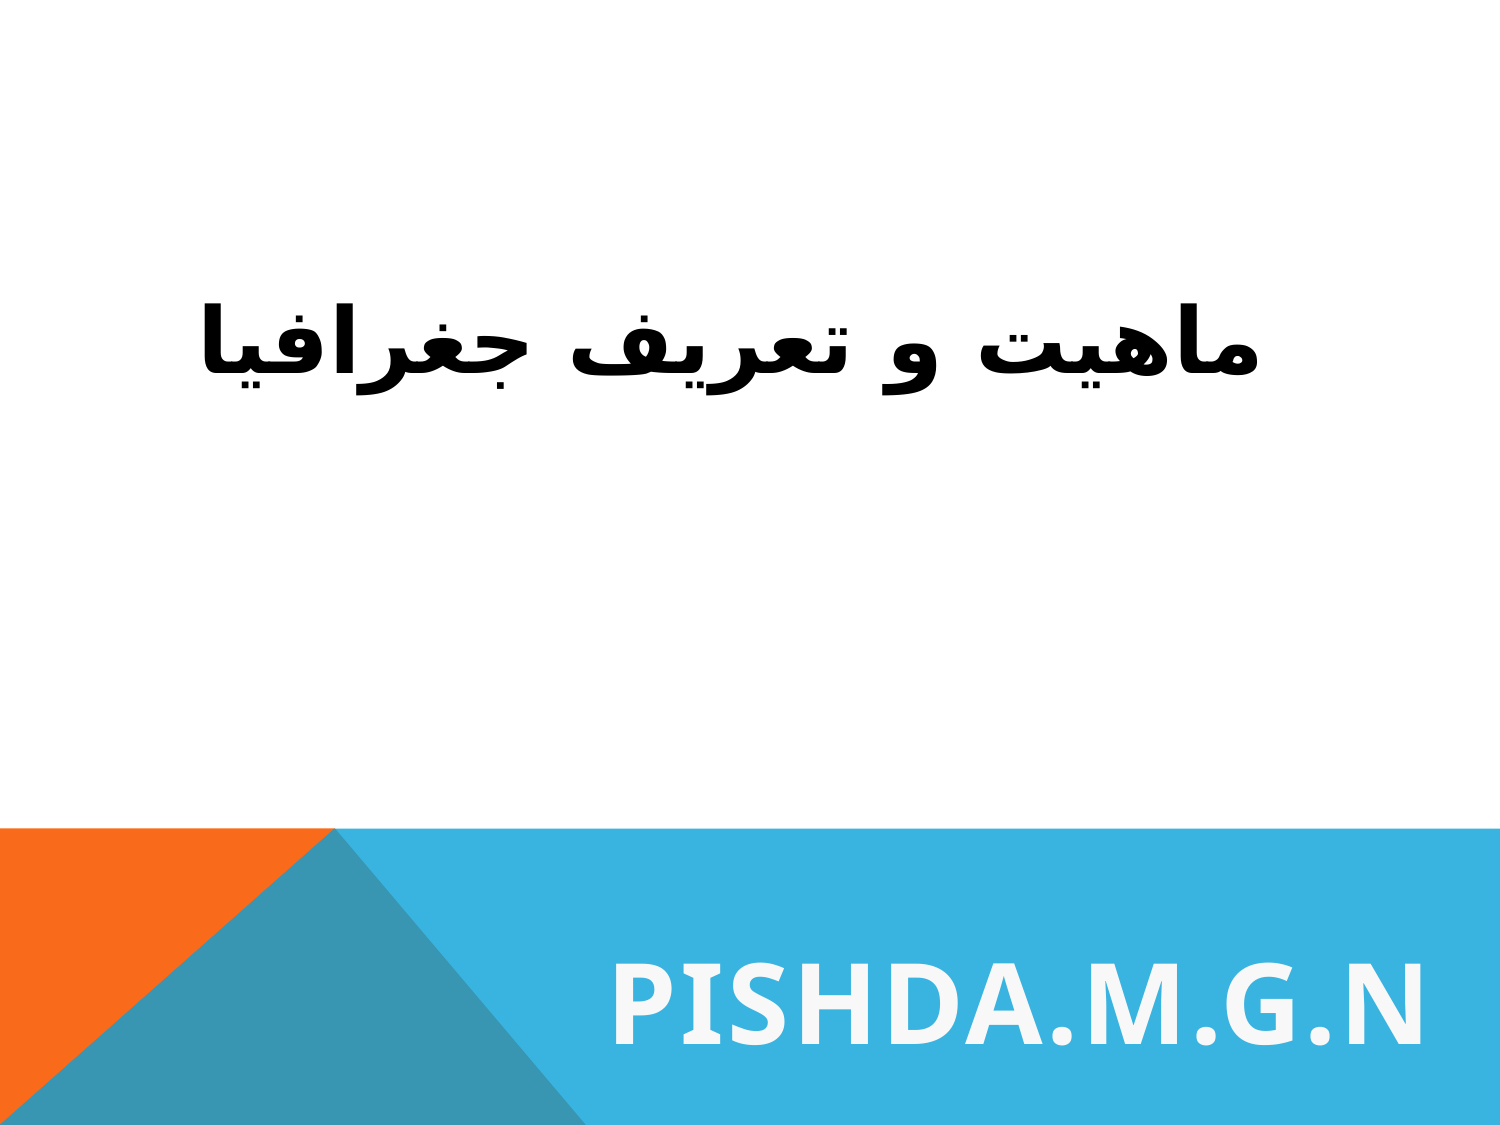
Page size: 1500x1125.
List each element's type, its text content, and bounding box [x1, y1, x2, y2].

text_box ماهيت و تعريف جغرافيا [87, 274, 1376, 575]
text_box PISHDA.M.G.N [562, 924, 1477, 1075]
